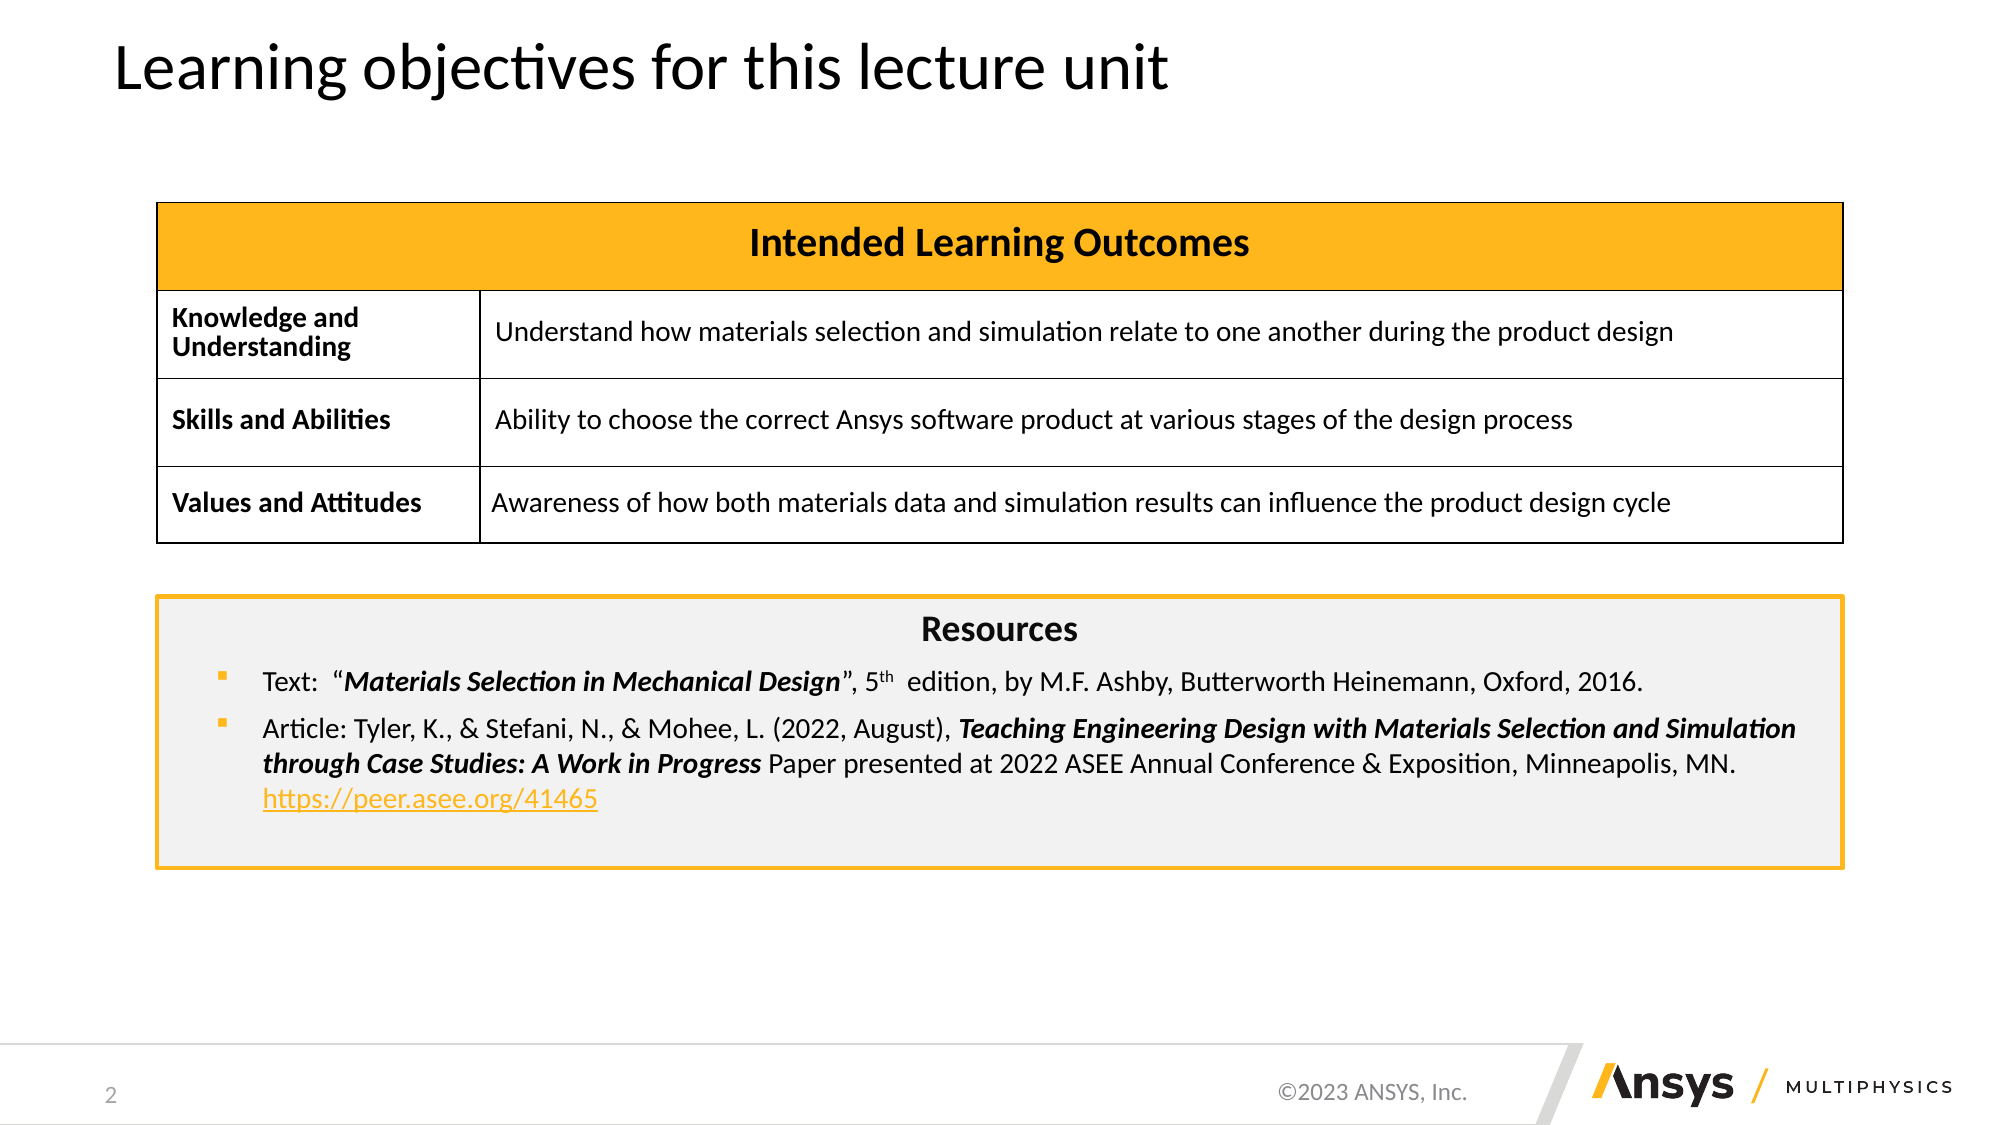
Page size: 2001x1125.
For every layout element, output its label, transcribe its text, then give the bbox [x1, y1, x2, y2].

table_cell Knowledge and Understanding [158, 291, 479, 378]
table_cell Values and Attitudes [158, 467, 479, 542]
table_cell Awareness of how both materials data and simulation results can influence the product design cycle [481, 467, 1842, 542]
table_header Intended Learning Outcomes [158, 203, 1842, 290]
table_cell Ability to choose the correct Ansys software product at various stages of the design process [481, 379, 1842, 466]
text_box Resources Text: “Materials Selection in Mechanical Design”, 5th edition, by M.F. Ashby, Butterworth Heinemann, Oxford, 2016. Article: Tyler, K., & Stefani, N., & Mohee, L. (2022, August), Teaching Engineering Design with Materials Selection and Simulation through Case Studies: A Work in Progress Paper presented at 2022 ASEE Annual Conference & Exposition, Minneapolis, MN. https://peer.asee.org/41465 [157, 596, 1843, 869]
title Learning objectives for this lecture unit [99, 24, 1900, 164]
slide_number 2 [89, 1073, 540, 1114]
table_cell Understand how materials selection and simulation relate to one another during the product design [481, 291, 1842, 378]
picture [0, 0, 2000, 1125]
table_cell Skills and Abilities [158, 379, 479, 466]
